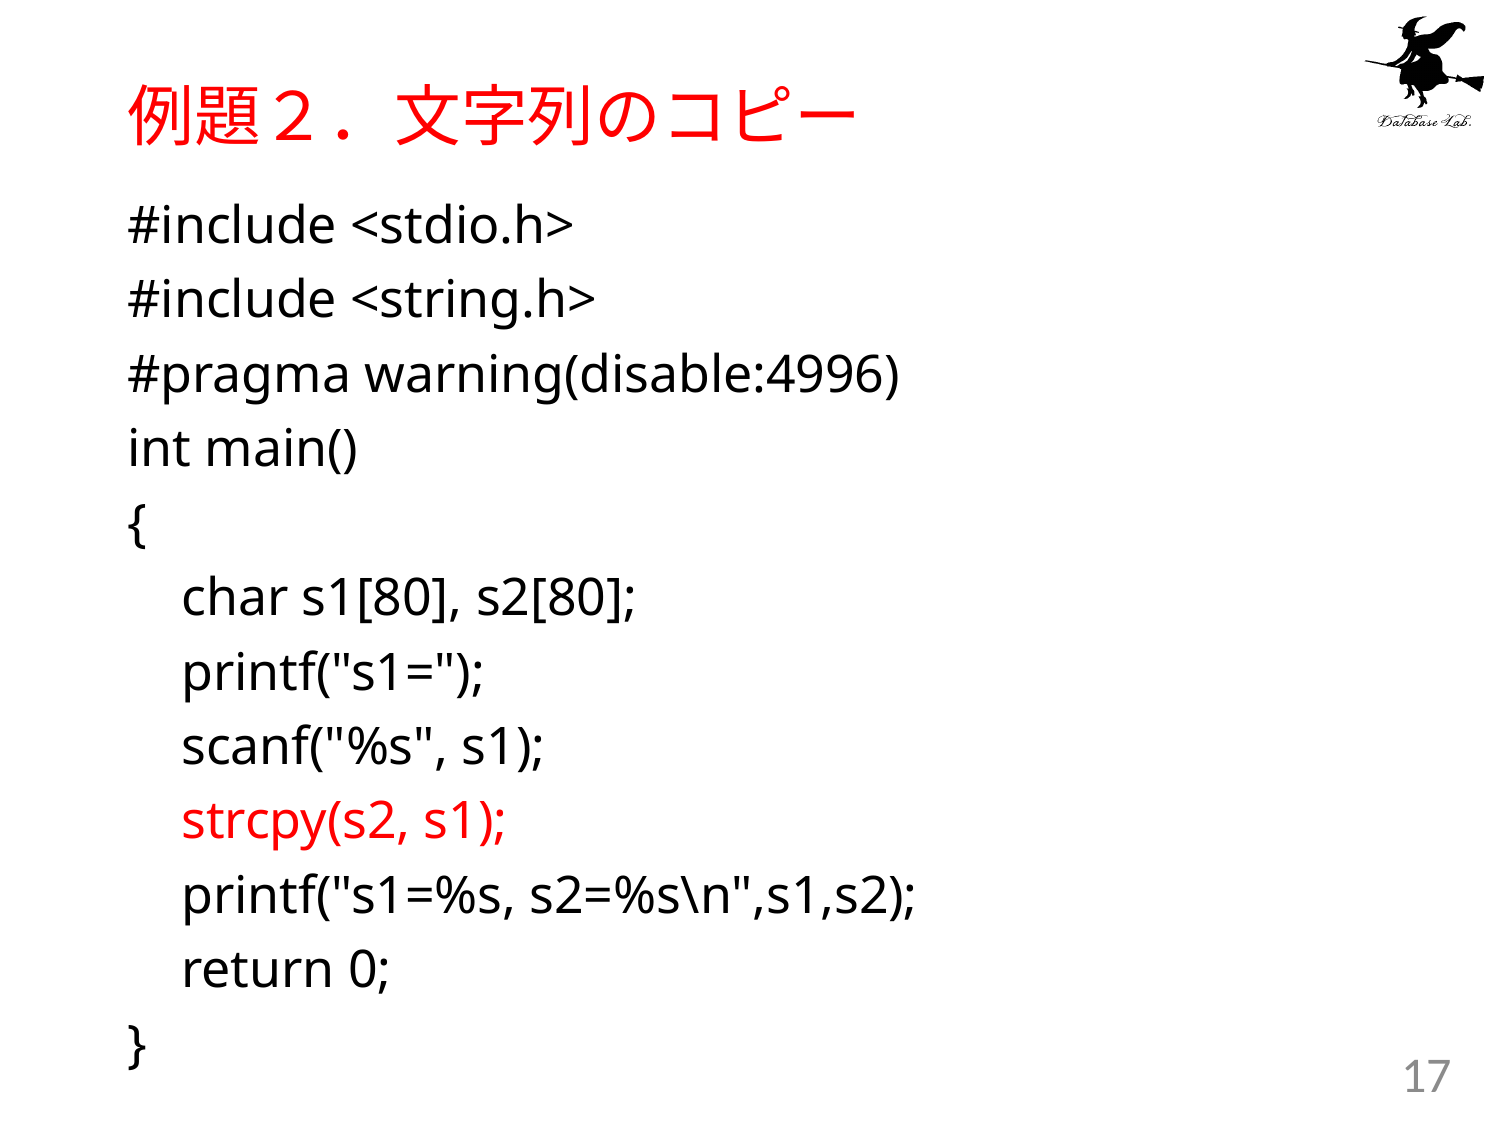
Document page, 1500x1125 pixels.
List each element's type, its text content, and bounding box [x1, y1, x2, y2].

picture [1362, 14, 1486, 130]
title 例題２．文字列のコピー [112, 24, 1388, 191]
list #include <stdio.h> #include <string.h> #pragma warning(disable:4996) int main() { char s1[80], s2[80]; printf("s1="); scanf("%s", s1); strcpy(s2, s1); printf("s1=%s, s2=%s\n",s1,s2); return 0; } [112, 191, 1388, 1081]
slide_number 17 [1129, 1042, 1467, 1103]
